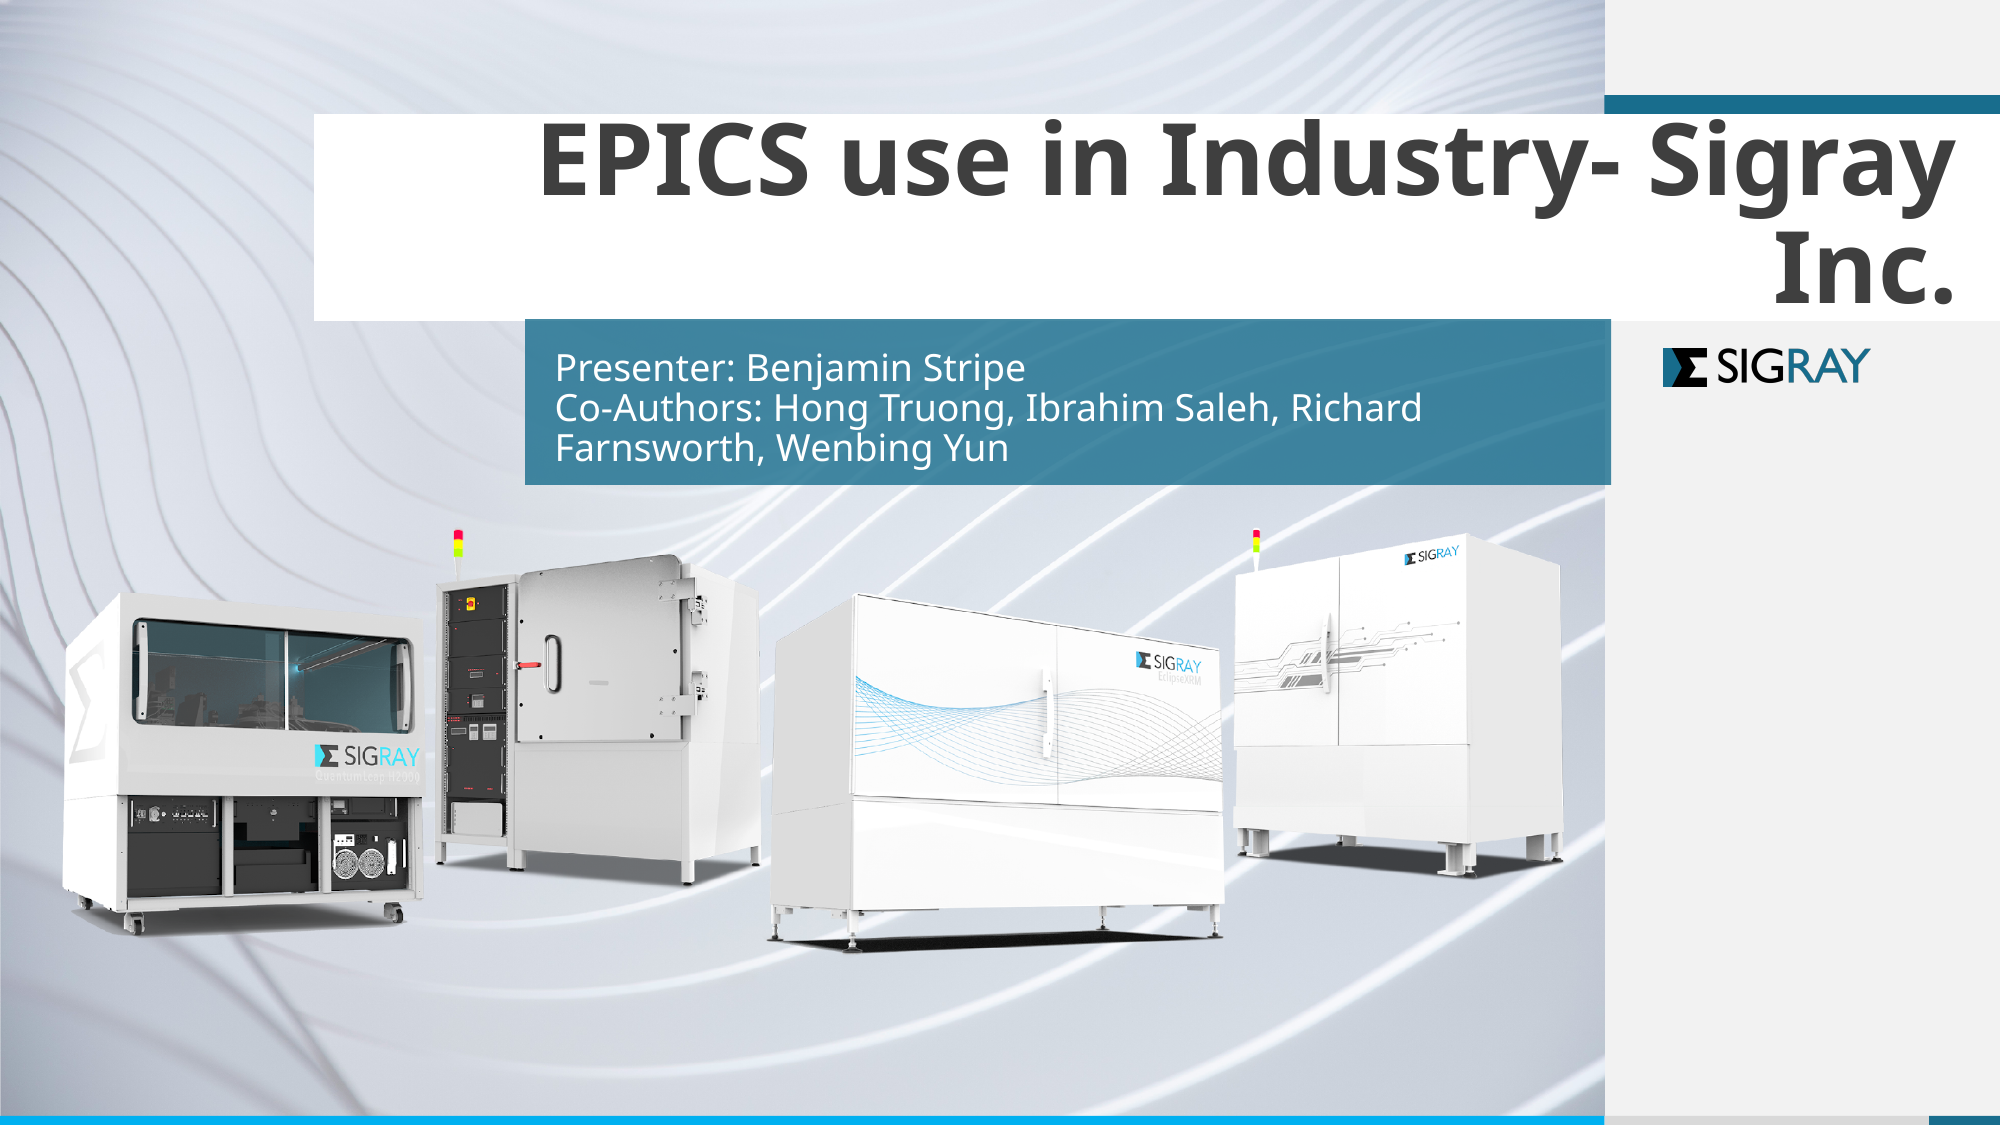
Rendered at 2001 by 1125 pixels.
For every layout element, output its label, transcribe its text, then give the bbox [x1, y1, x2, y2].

subtitle Presenter: Benjamin Stripe Co-Authors: Hong Truong, Ibrahim Saleh, Richard Farnsworth, Wenbing Yun [525, 319, 1612, 485]
picture [1663, 348, 1871, 387]
picture [0, 0, 1605, 1115]
title EPICS use in Industry- Sigray Inc. [314, 114, 2000, 321]
